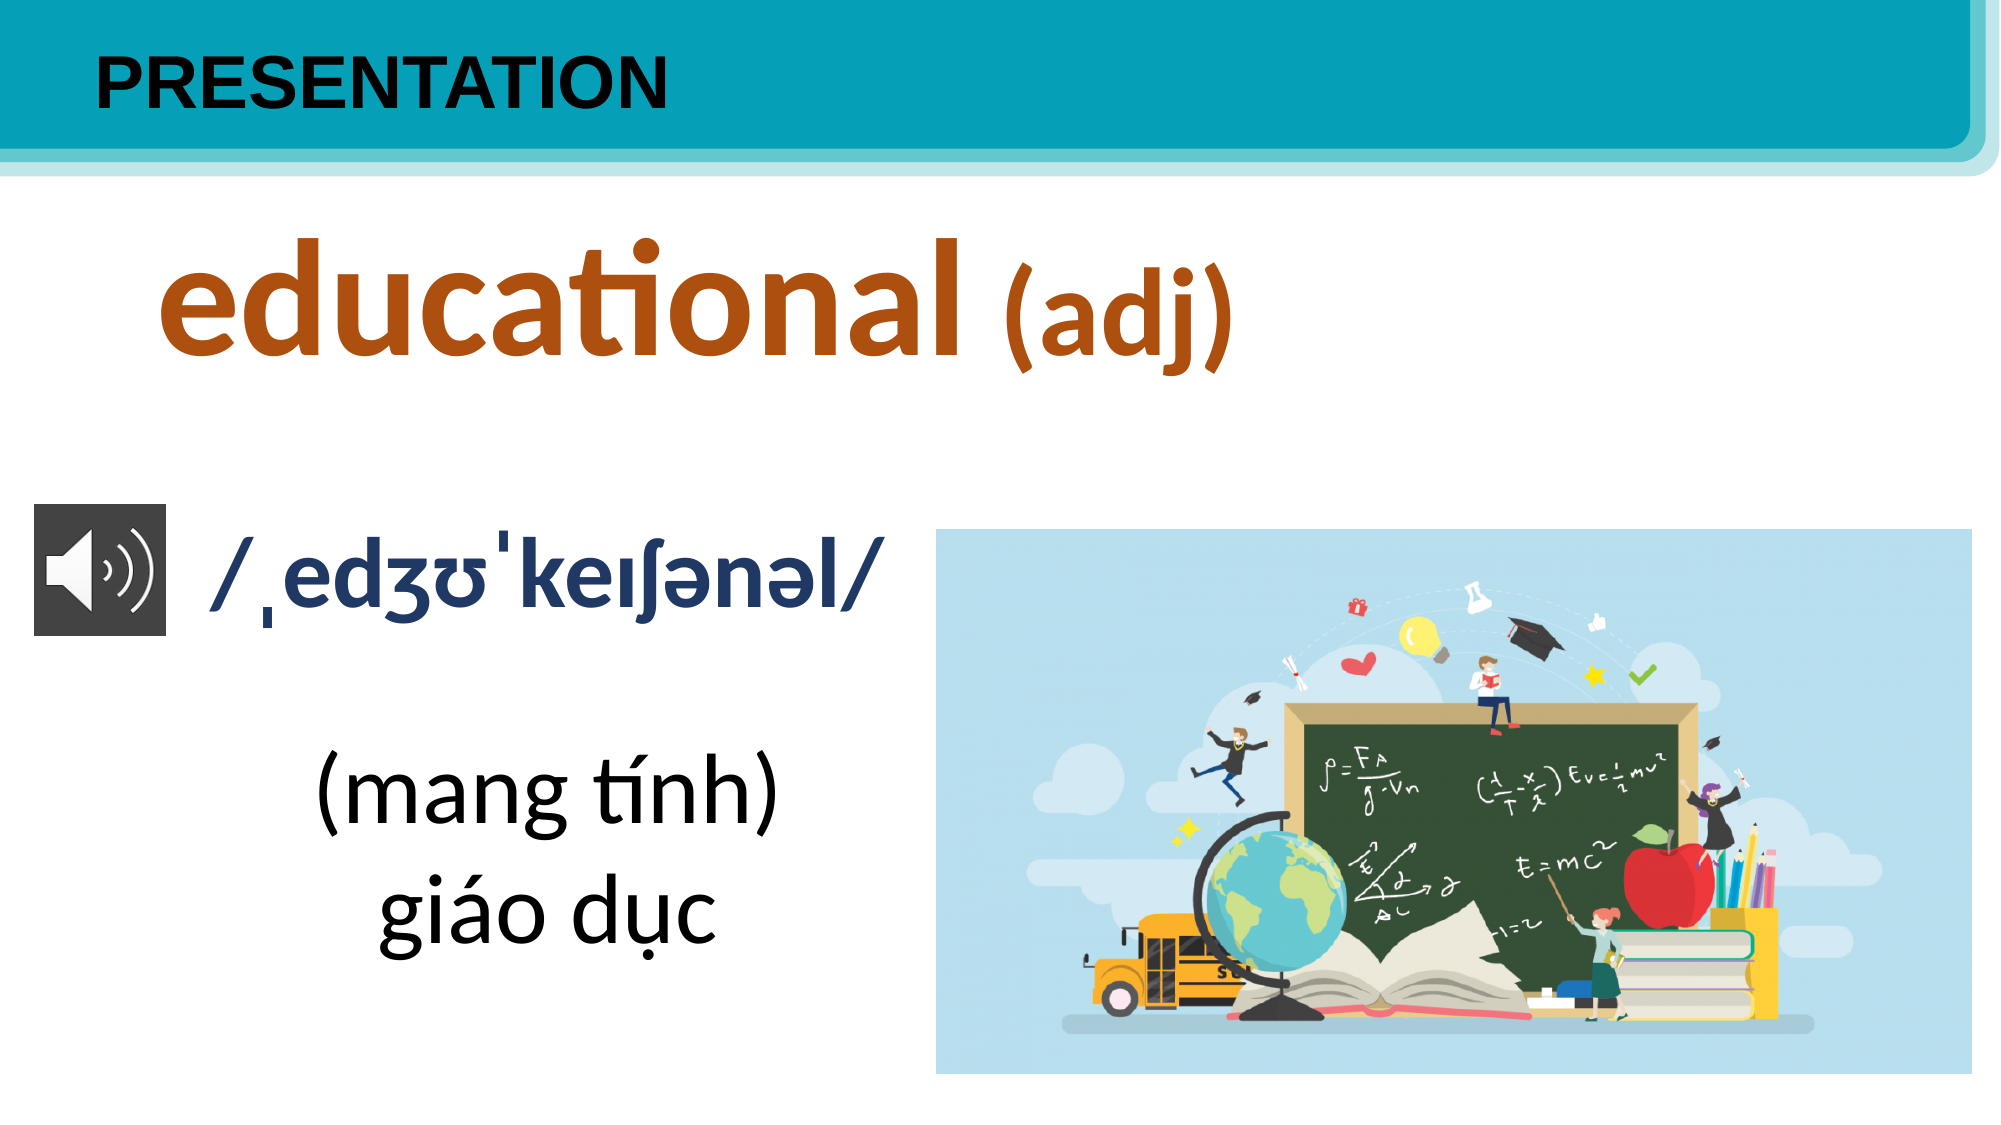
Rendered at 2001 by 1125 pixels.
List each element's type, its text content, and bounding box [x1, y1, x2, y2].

text_box educational (adj) [46, 196, 1348, 305]
text_box (mang tính) giáo dục [215, 716, 880, 971]
picture [33, 503, 167, 637]
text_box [0, 0, 2000, 177]
text_box /ˌedʒʊˈkeɪʃənəl/ [195, 500, 901, 636]
picture [936, 529, 1972, 1074]
